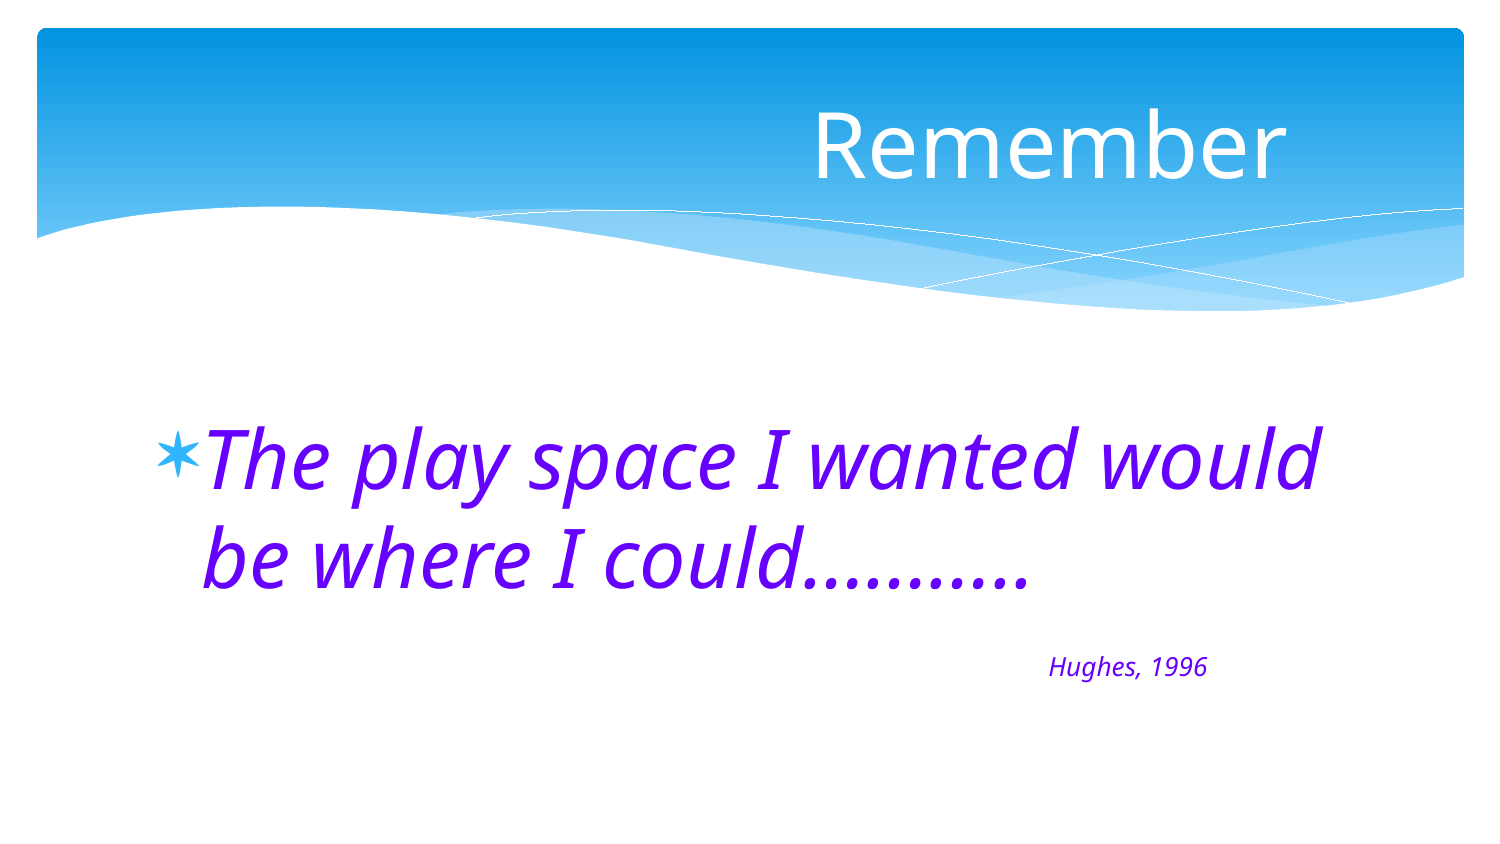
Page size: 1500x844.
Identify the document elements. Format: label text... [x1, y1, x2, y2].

list The play space I wanted would be where I could……….. Hughes, 1996 [143, 329, 1359, 754]
title Remember [75, 20, 1425, 263]
